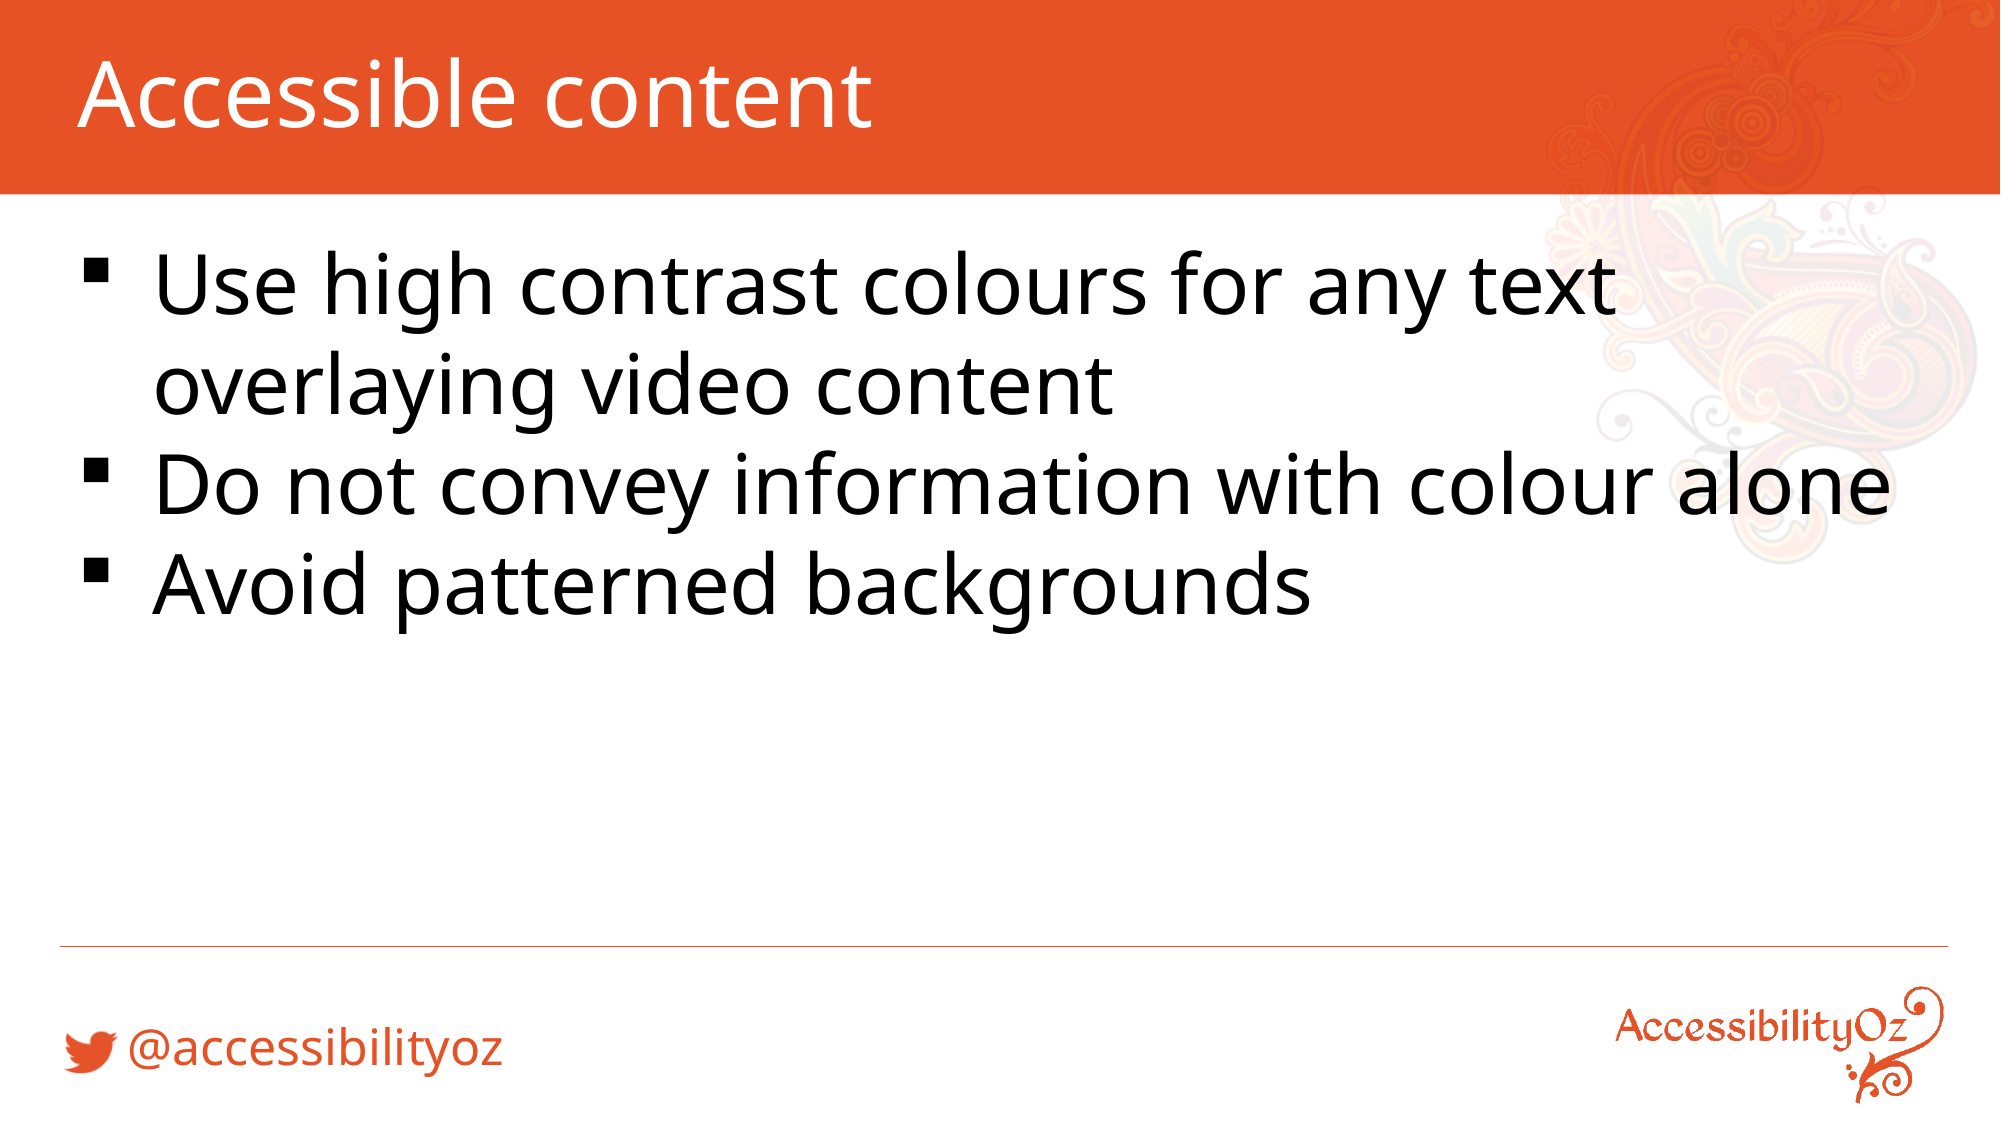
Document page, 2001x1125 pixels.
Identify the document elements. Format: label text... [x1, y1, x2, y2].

subtitle Use high contrast colours for any text overlaying video content Do not convey information with colour alone Avoid patterned backgrounds [62, 223, 1944, 904]
picture [60, 1019, 122, 1081]
title Accessible content [62, 35, 1944, 155]
picture [1582, 946, 1976, 1125]
